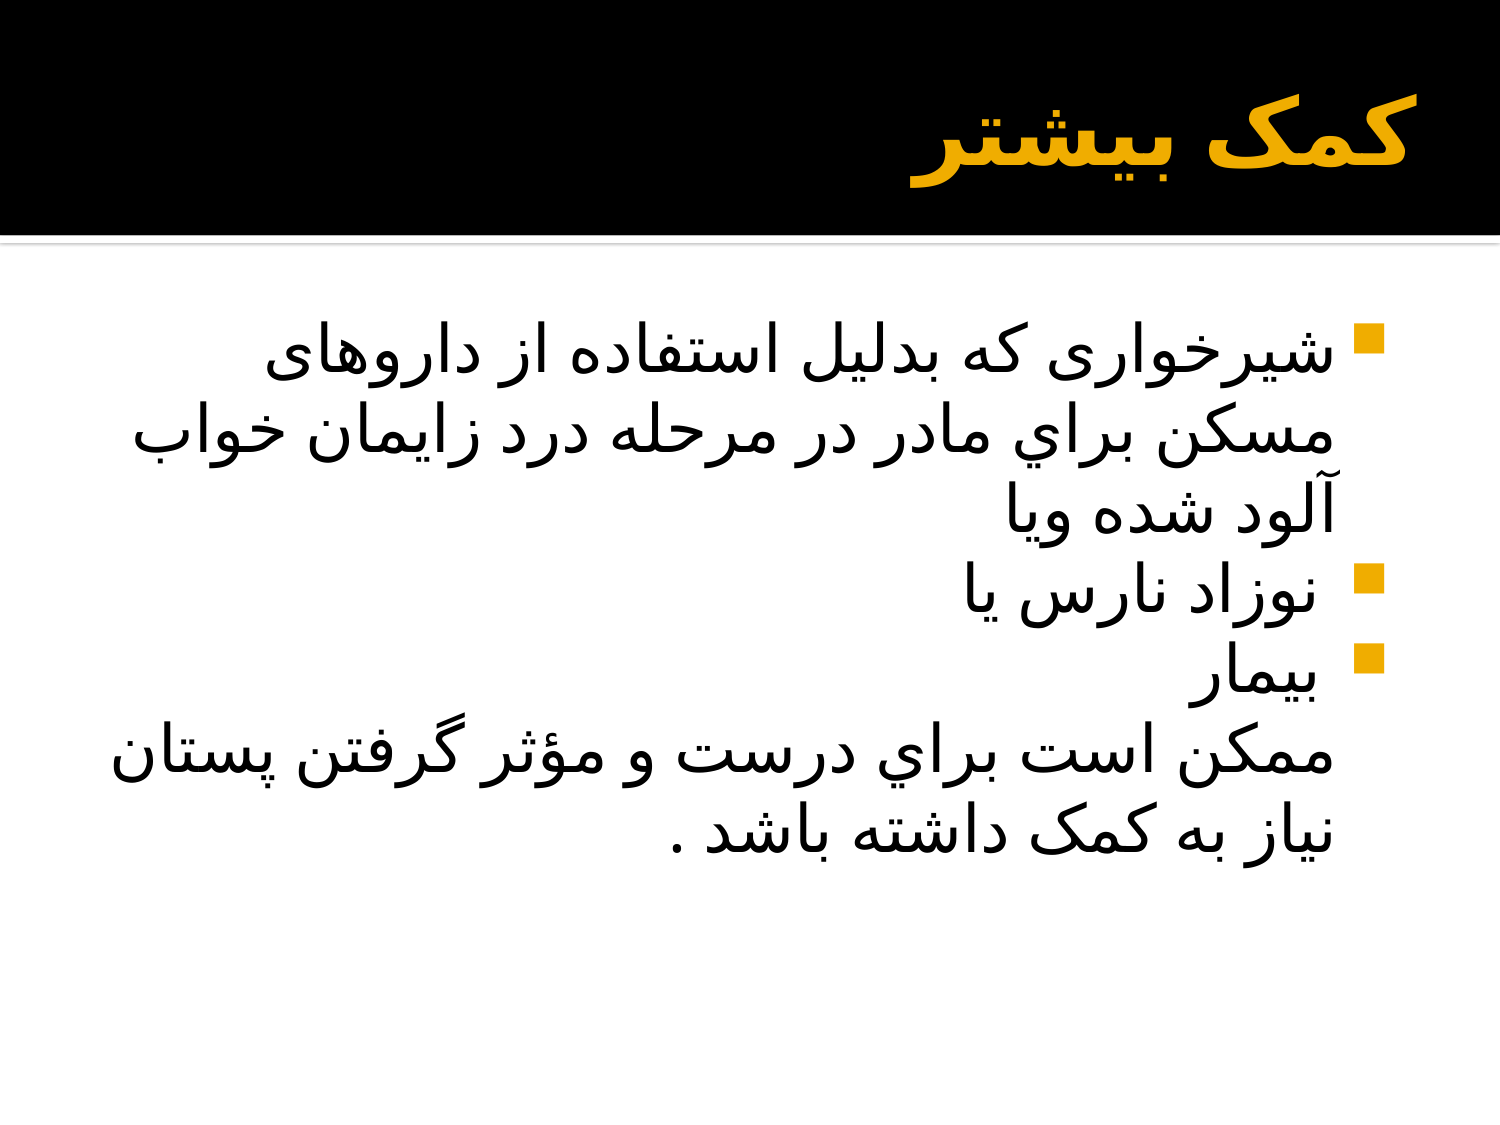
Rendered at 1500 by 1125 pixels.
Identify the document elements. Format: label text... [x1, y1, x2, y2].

list شیرخواری که بدلیل استفاده از داروهای مسکن براي مادر در مرحله درد زايمان خواب آلود شده ویا نوزاد نارس یا بیمار ممکن است براي درست و مؤثر گرفتن پستان نیاز به کمک داشته باشد . [75, 291, 1425, 1050]
title کمک بیشتر [75, 25, 1425, 231]
